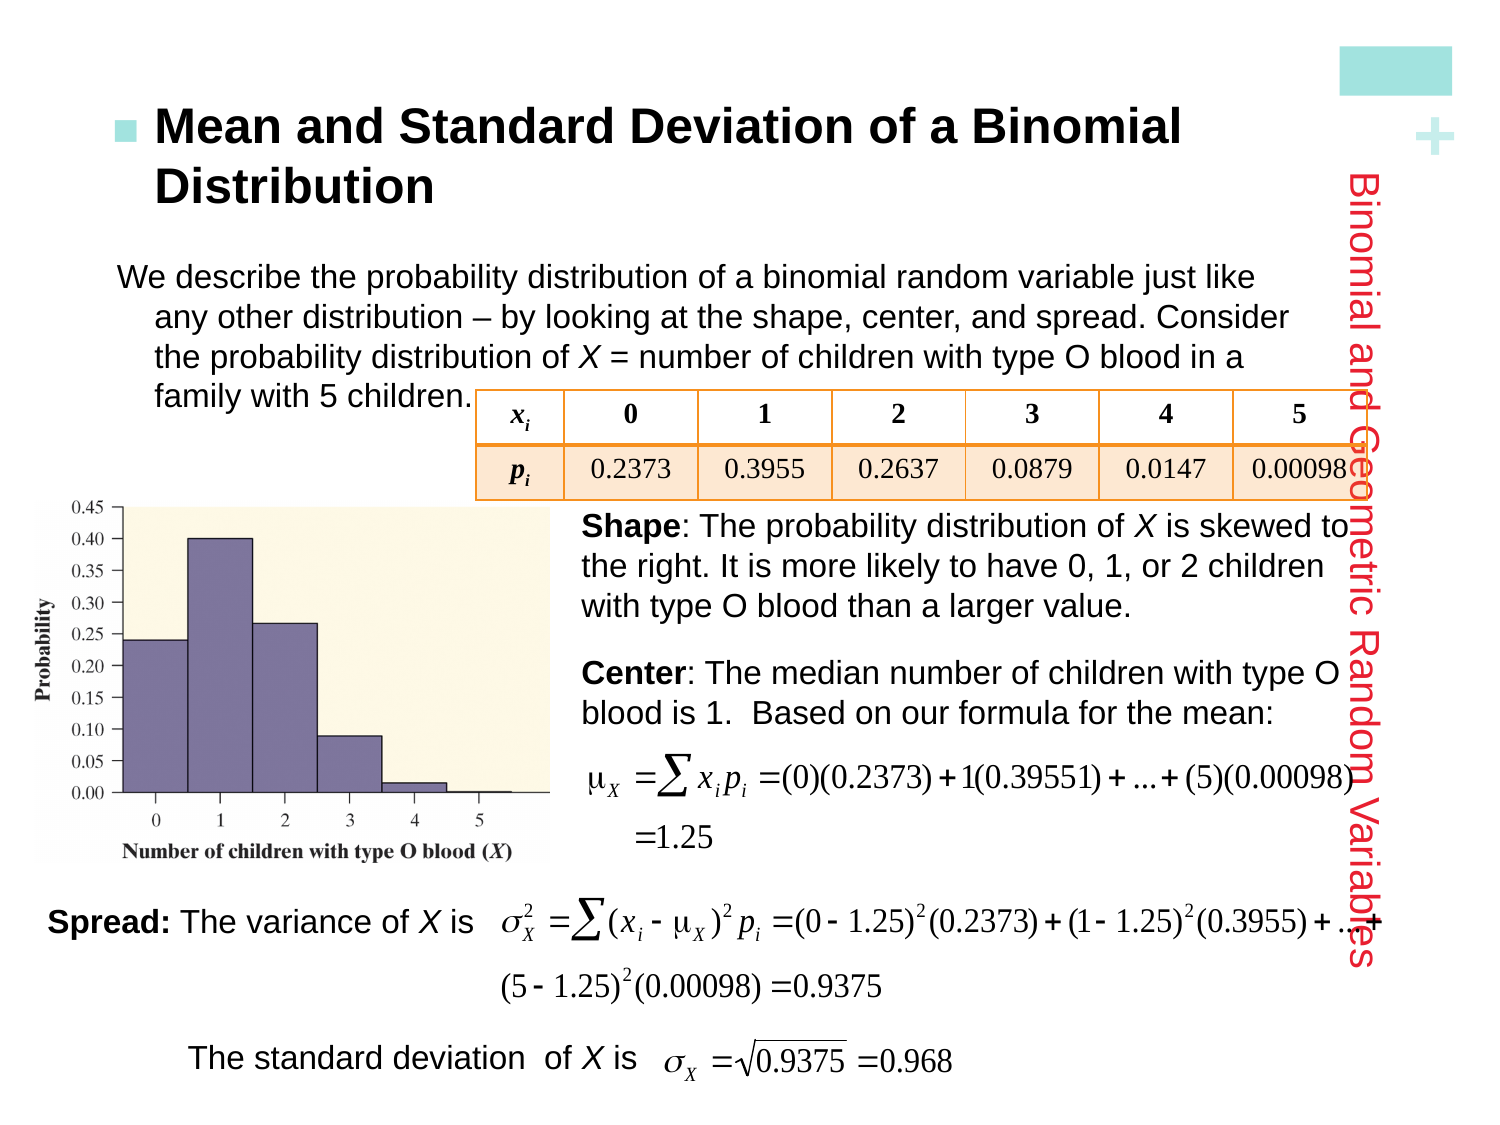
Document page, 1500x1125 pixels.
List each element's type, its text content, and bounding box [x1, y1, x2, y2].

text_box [169, 1028, 956, 1085]
list Mean and Standard Deviation of a Binomial Distribution We describe the probability distribution of a binomial random variable just like any other distribution – by looking at the shape, center, and spread. Consider the probability distribution of X = number of children with type O blood in a family with 5 children. [101, 59, 1312, 423]
table_header 5 [1234, 391, 1366, 443]
table_cell 0.0879 [966, 447, 1098, 499]
table_cell 0.2637 [833, 447, 965, 499]
table_header 4 [1100, 391, 1232, 443]
table_cell pi [477, 447, 563, 499]
table_cell 0.0147 [1100, 447, 1232, 499]
table_header xi [477, 391, 563, 443]
table_cell 0.3955 [699, 447, 831, 499]
text_box Center: The median number of children with type O blood is 1. Based on our formula for the mean: [566, 644, 1388, 739]
table_header 1 [699, 391, 831, 443]
table_cell 0.2373 [565, 447, 697, 499]
table_header 0 [565, 391, 697, 443]
table_header 2 [833, 391, 965, 443]
text_box Shape: The probability distribution of X is skewed to the right. It is more likely to have 0, 1, or 2 children with type O blood than a larger value. [566, 497, 1388, 632]
picture [34, 500, 550, 864]
title Binomial and Geometric Random Variables [1334, 156, 1447, 1125]
table_header 3 [966, 391, 1098, 443]
table_cell 0.00098 [1234, 447, 1366, 499]
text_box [583, 748, 1359, 855]
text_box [34, 892, 1388, 1010]
